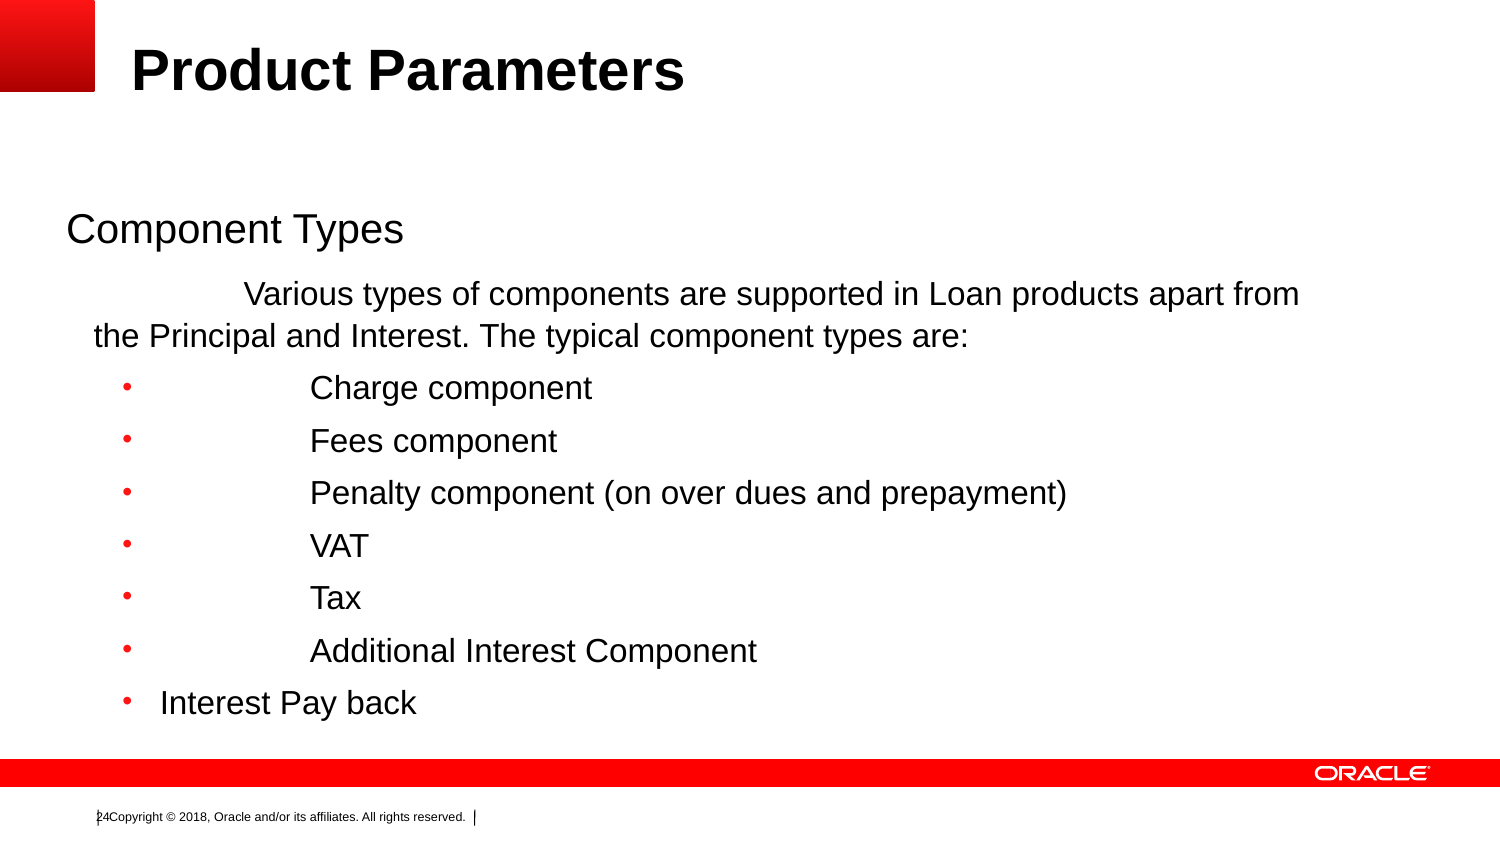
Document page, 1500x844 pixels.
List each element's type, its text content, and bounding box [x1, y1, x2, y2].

list Component Types Various types of components are supported in Loan products apart from the Principal and Interest. The typical component types are: Charge component Fees component Penalty component (on over dues and prepayment) VAT Tax Additional Interest Component Interest Pay back [56, 138, 1459, 722]
picture [0, 759, 1500, 787]
title Product Parameters [131, 40, 1482, 107]
